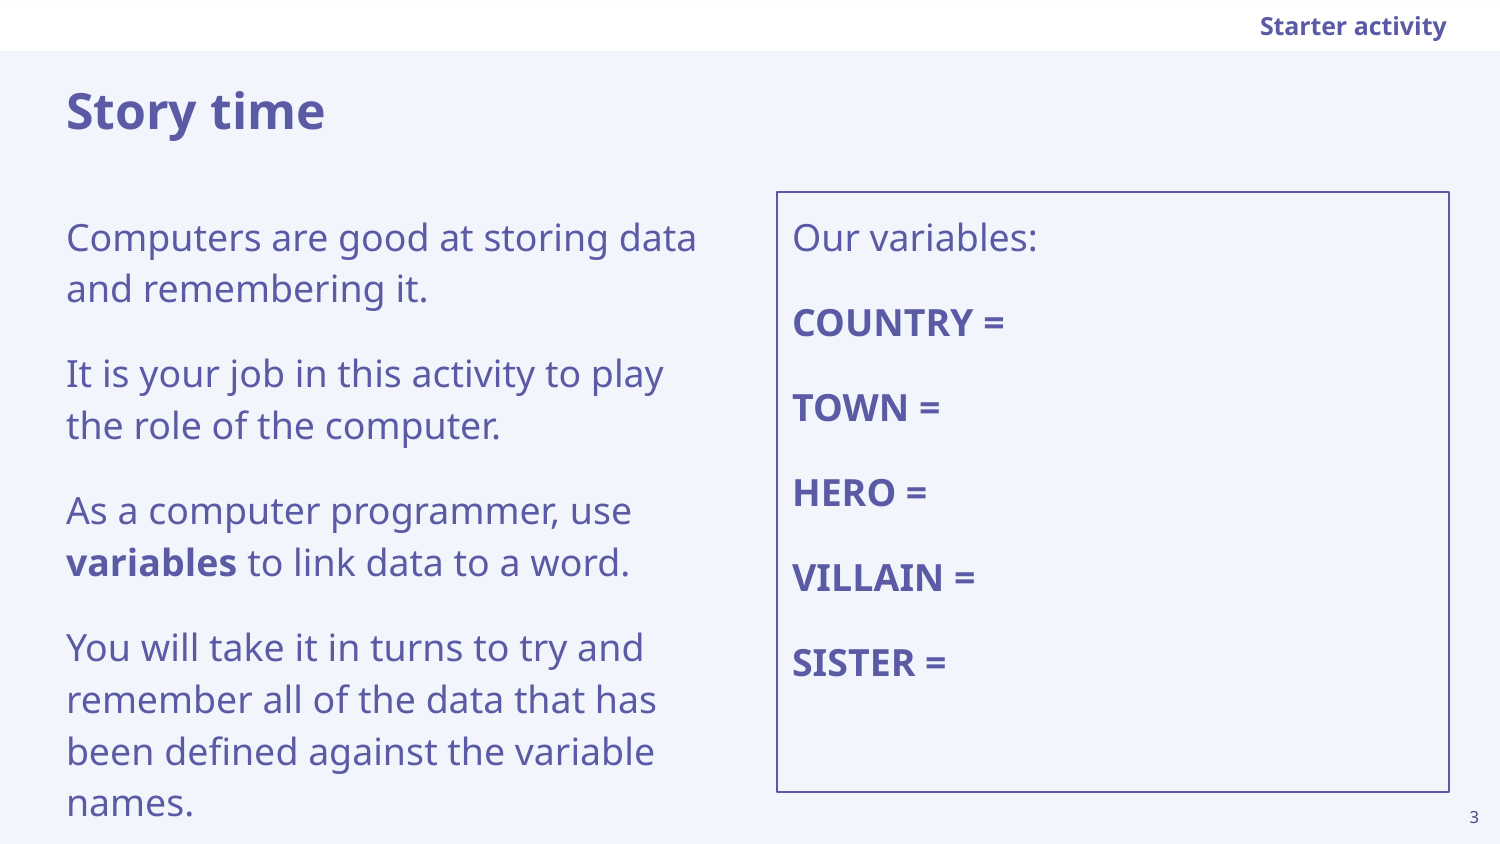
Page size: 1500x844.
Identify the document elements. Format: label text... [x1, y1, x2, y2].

list Computers are good at storing data and remembering it. It is your job in this activity to play the role of the computer. As a computer programmer, use variables to link data to a word. You will take it in turns to try and remember all of the data that has been defined against the variable names. [51, 191, 723, 793]
title Story time [51, 52, 1449, 167]
list Our variables: COUNTRY = TOWN = HERO = VILLAIN = SISTER = [776, 191, 1449, 793]
slide_number ‹#› [1448, 792, 1500, 844]
subtitle Starter activity [862, 0, 1448, 52]
